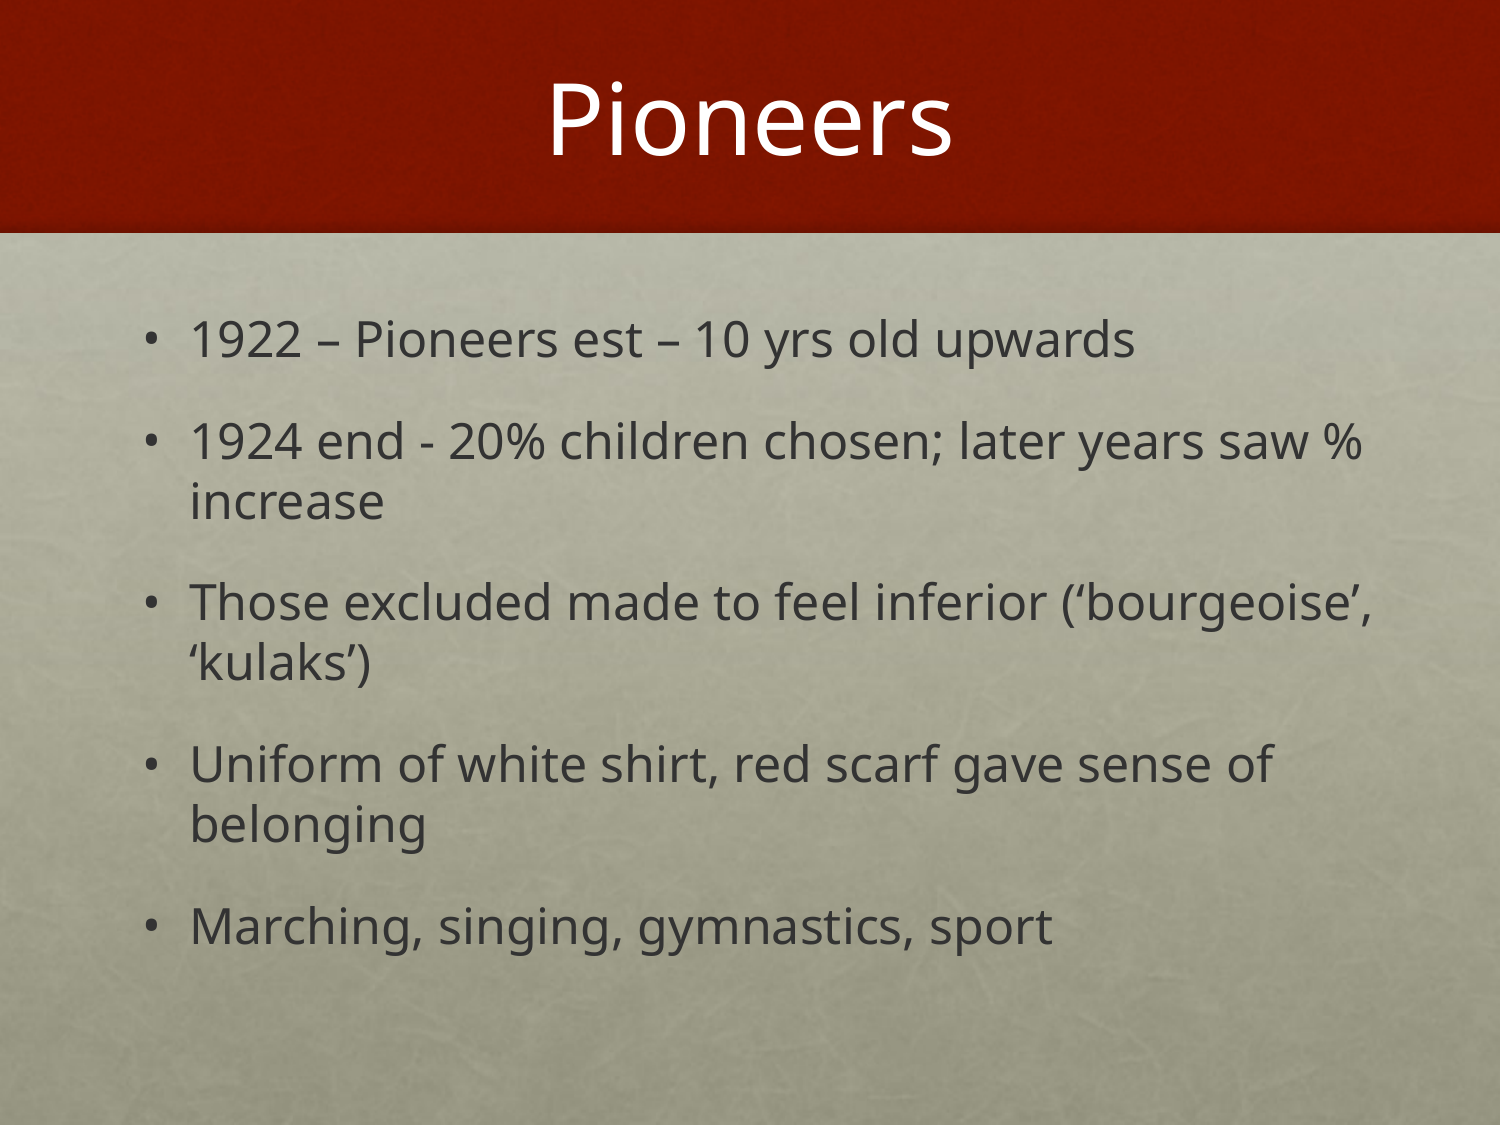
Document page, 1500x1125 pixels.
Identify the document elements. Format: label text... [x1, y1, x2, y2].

picture [0, 214, 1500, 1125]
list 1922 – Pioneers est – 10 yrs old upwards 1924 end - 20% children chosen; later years saw % increase Those excluded made to feel inferior (‘bourgeoise’, ‘kulaks’) Uniform of white shirt, red scarf gave sense of belonging Marching, singing, gymnastics, sport [127, 299, 1472, 1005]
title Pioneers [127, 10, 1372, 221]
